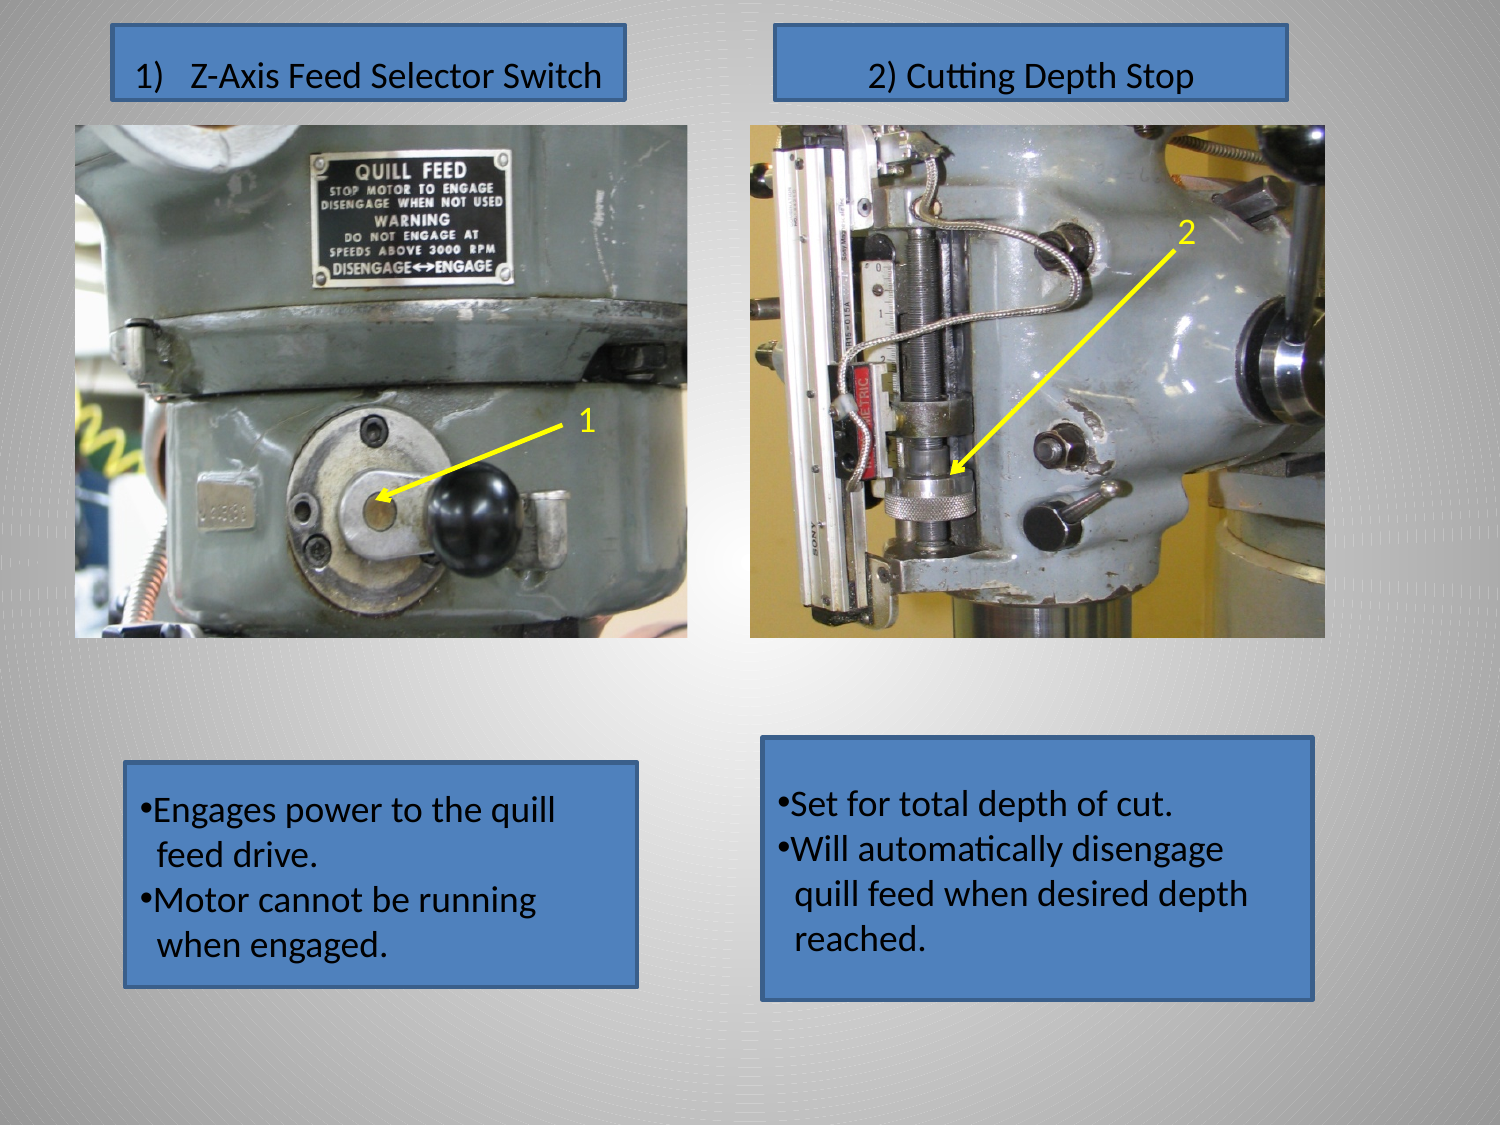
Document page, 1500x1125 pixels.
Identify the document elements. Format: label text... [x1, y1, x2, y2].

text_box Engages power to the quill feed drive. Motor cannot be running when engaged. [123, 760, 639, 989]
text_box Z-Axis Feed Selector Switch [110, 23, 627, 102]
text_box 2) Cutting Depth Stop [773, 23, 1289, 102]
picture [749, 124, 1326, 638]
picture [74, 124, 688, 638]
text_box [374, 424, 563, 501]
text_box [949, 249, 1176, 476]
text_box Set for total depth of cut. Will automatically disengage quill feed when desired depth reached. [760, 735, 1315, 1002]
